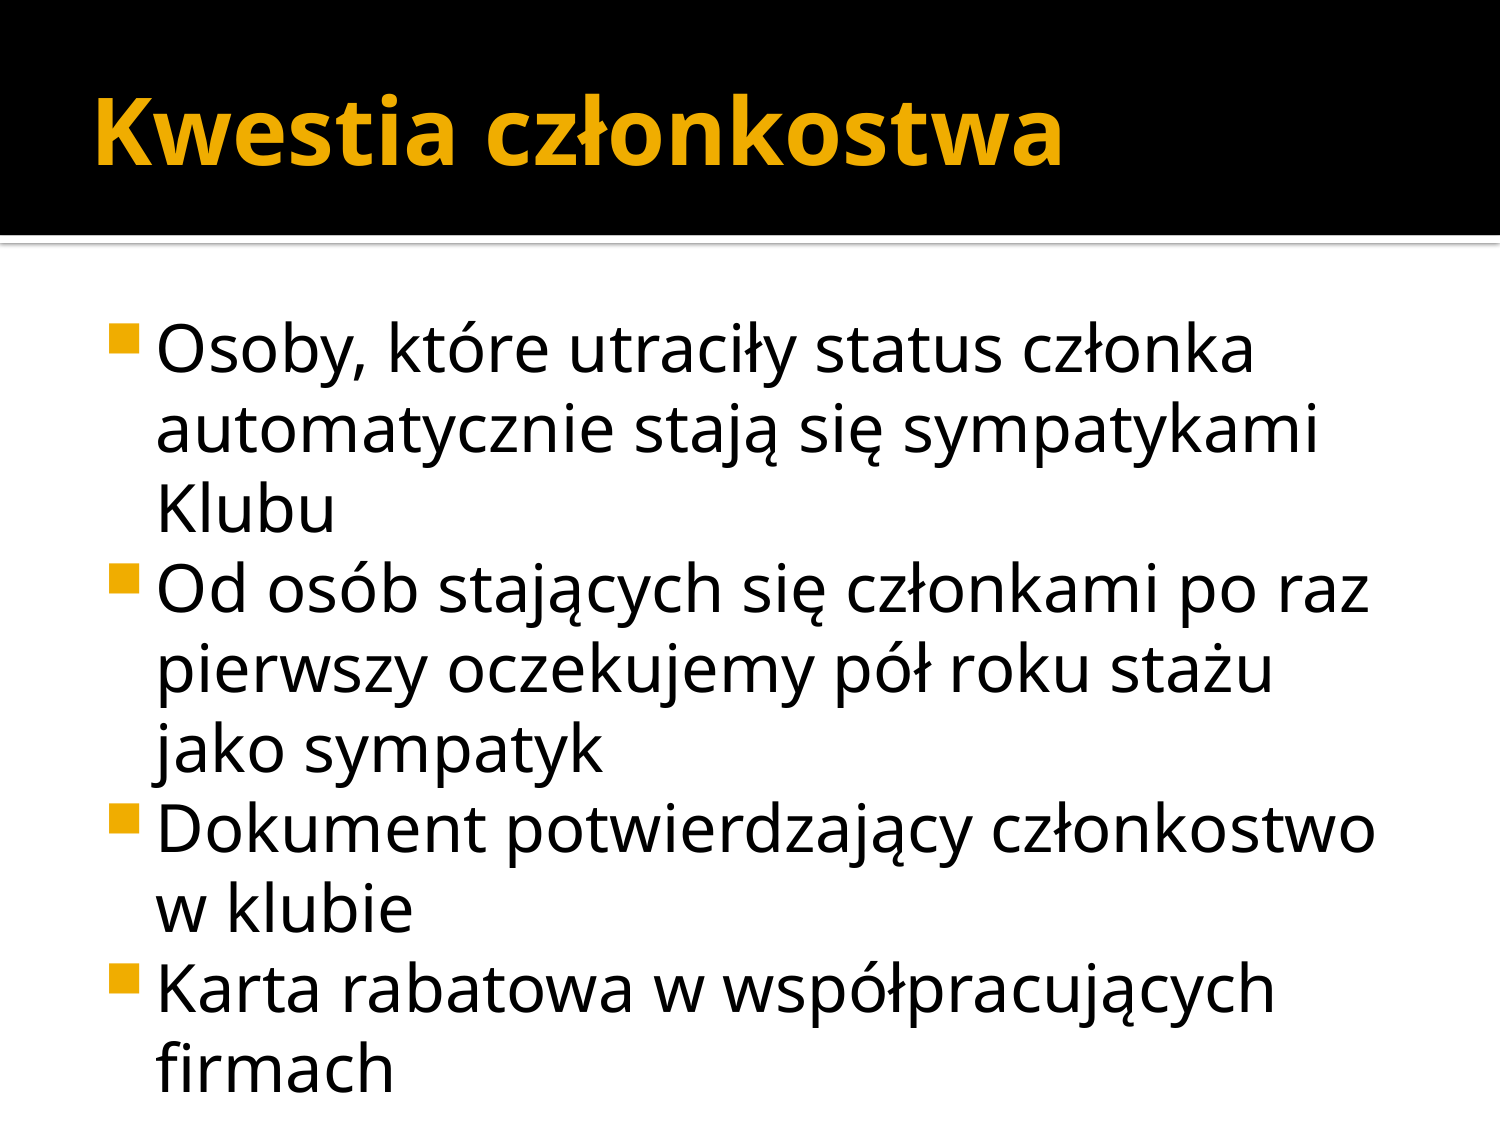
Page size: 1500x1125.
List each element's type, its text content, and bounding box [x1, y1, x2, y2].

list Osoby, które utraciły status członka automatycznie stają się sympatykami Klubu Od osób stających się członkami po raz pierwszy oczekujemy pół roku stażu jako sympatyk Dokument potwierdzający członkostwo w klubie Karta rabatowa w współpracujących firmach [75, 291, 1425, 1050]
title Kwestia członkostwa [75, 25, 1425, 231]
